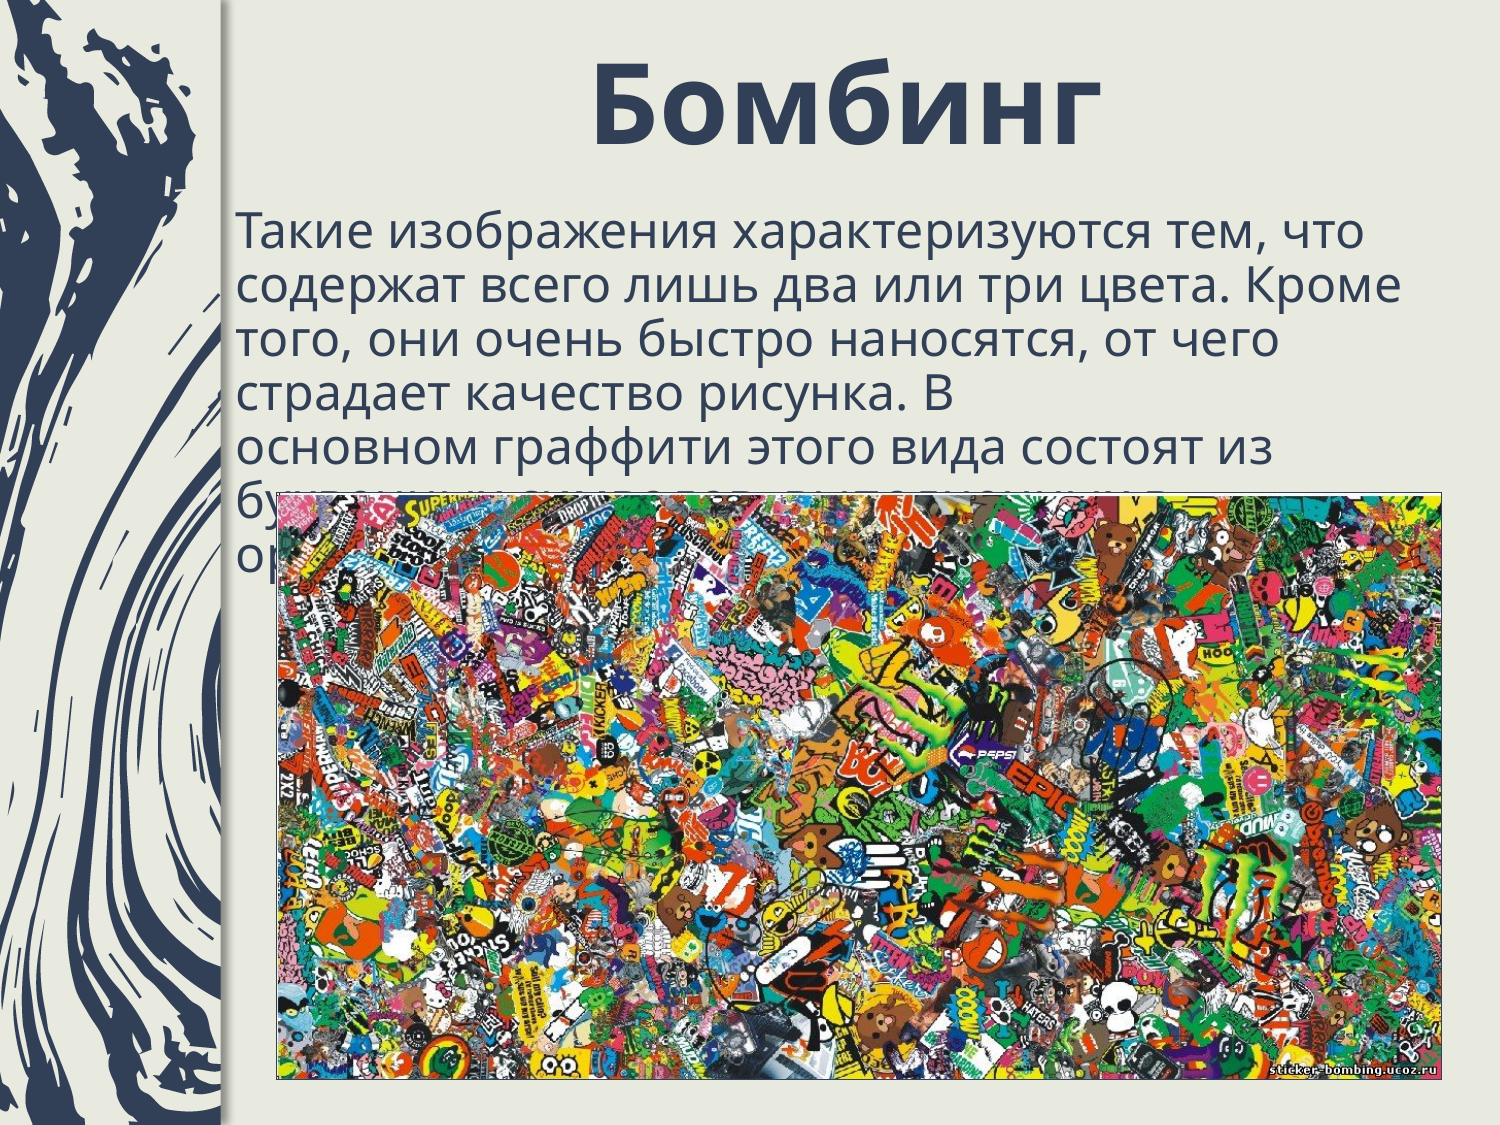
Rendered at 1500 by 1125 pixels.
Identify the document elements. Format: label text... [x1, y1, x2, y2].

picture [276, 492, 1442, 1080]
picture [0, 0, 221, 1125]
list Такие изображения характеризуются тем, что содержат всего лишь два или три цвета. Кроме того, они очень быстро наносятся, от чего страдает качество рисунка. В основном граффити этого вида состоят из буквенных символов, выполненных в оригинальной манере. [220, 197, 1498, 971]
title Бомбинг [220, 66, 1500, 286]
